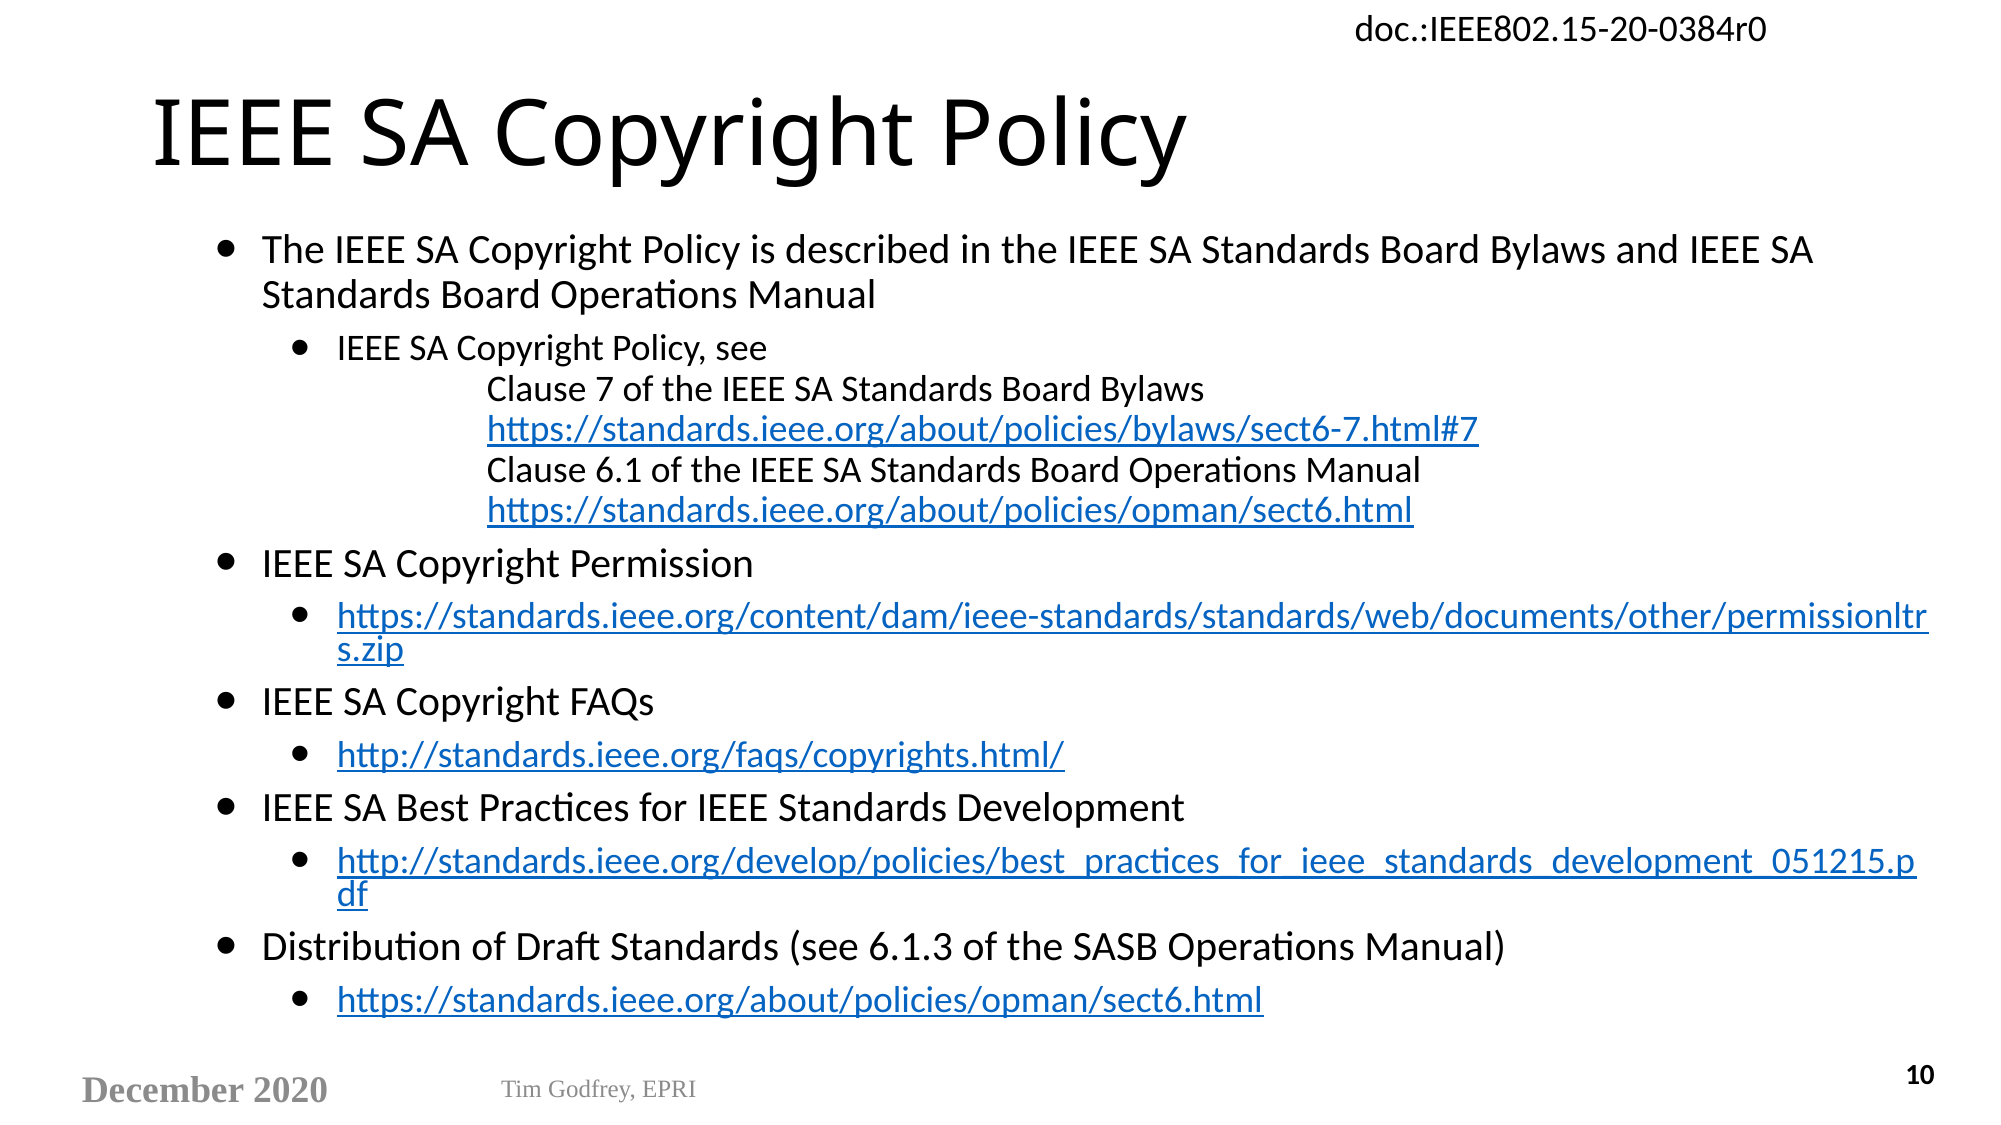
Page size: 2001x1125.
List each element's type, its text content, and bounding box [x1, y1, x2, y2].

list The IEEE SA Copyright Policy is described in the IEEE SA Standards Board Bylaws and IEEE SA Standards Board Operations Manual IEEE SA Copyright Policy, see Clause 7 of the IEEE SA Standards Board Bylaws https://standards.ieee.org/about/policies/bylaws/sect6-7.html#7 Clause 6.1 of the IEEE SA Standards Board Operations Manual https://standards.ieee.org/about/policies/opman/sect6.html IEEE SA Copyright Permission https://standards.ieee.org/content/dam/ieee-standards/standards/web/documents/other/permissionltrs.zip IEEE SA Copyright FAQs http://standards.ieee.org/faqs/copyrights.html/ IEEE SA Best Practices for IEEE Standards Development http://standards.ieee.org/develop/policies/best_practices_for_ieee_standards_development_051215.pdf Distribution of Draft Standards (see 6.1.3 of the SASB Operations Manual) https://standards.ieee.org/about/policies/opman/sect6.html [50, 220, 1950, 935]
footer Tim Godfrey, EPRI [411, 1072, 697, 1103]
title IEEE SA Copyright Policy [137, 59, 1863, 213]
slide_number 10 [1462, 1042, 1950, 1103]
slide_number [0, 1064, 411, 1110]
